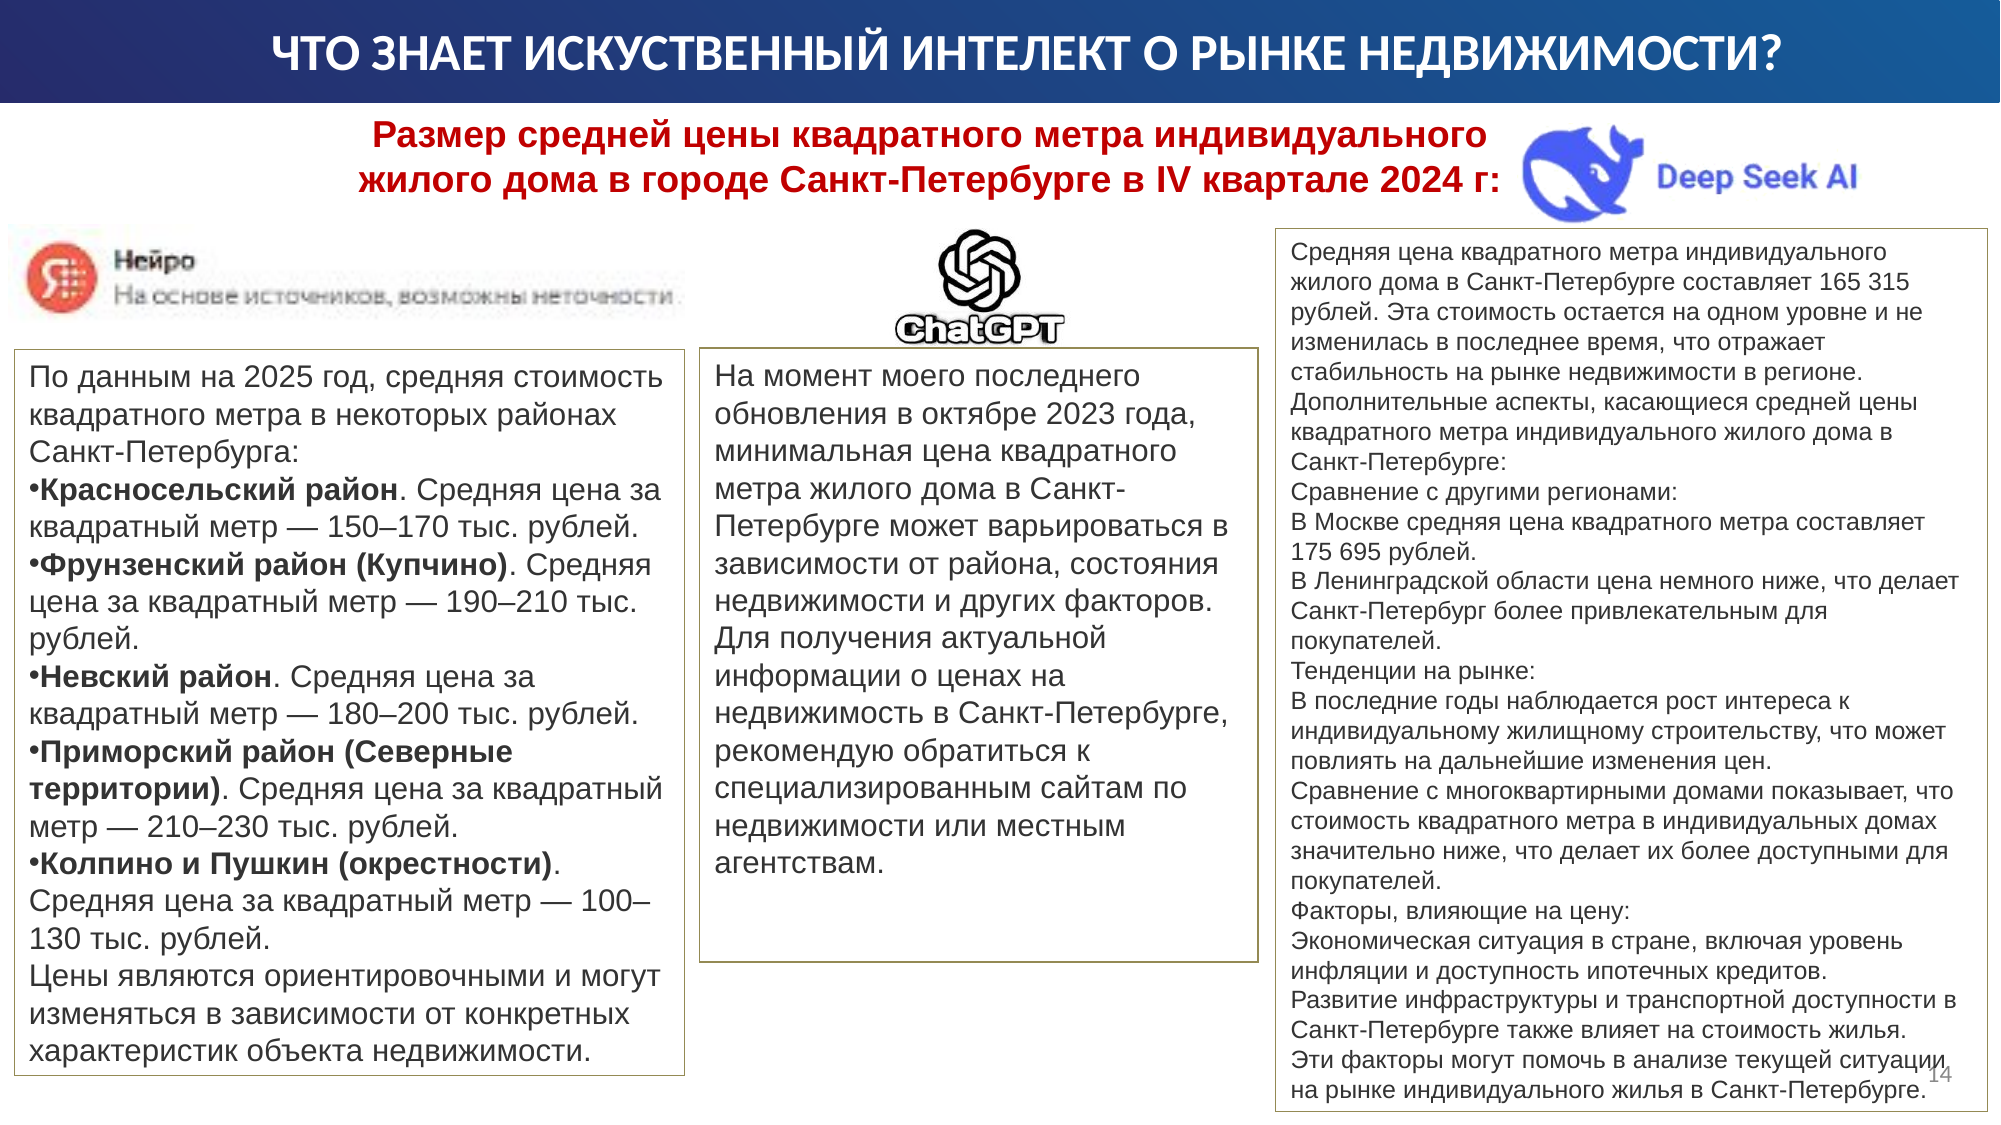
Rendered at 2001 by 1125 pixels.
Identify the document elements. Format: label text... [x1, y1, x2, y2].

picture [1517, 123, 1866, 229]
picture [8, 224, 685, 323]
text_box ЧТО ЗНАЕТ ИСКУСТВЕННЫЙ ИНТЕЛЕКТ О РЫНКЕ НЕДВИЖИМОСТИ? [256, 11, 1800, 89]
picture [872, 227, 1085, 347]
text_box По данным на 2025 год, средняя стоимость квадратного метра в некоторых районах Санкт-Петербурга: Красносельский район. Средняя цена за квадратный метр — 150–170 тыс. рублей. Фрунзенский район (Купчино). Средняя цена за квадратный метр — 190–210 тыс. рублей. Невский район. Средняя цена за квадратный метр — 180–200 тыс. рублей. Приморский район (Северные территории). Средняя цена за квадратный метр — 210–230 тыс. рублей. Колпино и Пушкин (окрестности). Средняя цена за квадратный метр — 100–130 тыс. рублей. Цены являются ориентировочными и могут изменяться в зависимости от конкретных характеристик объекта недвижимости. [14, 349, 685, 1076]
text_box На момент моего последнего обновления в октябре 2023 года, минимальная цена квадратного метра жилого дома в Санкт-Петербурге может варьироваться в зависимости от района, состояния недвижимости и других факторов. Для получения актуальной информации о ценах на недвижимость в Санкт-Петербурге, рекомендую обратиться к специализированным сайтам по недвижимости или местным агентствам. [699, 348, 1258, 963]
text_box Размер средней цены квадратного метра индивидуального жилого дома в городе Санкт-Петербурге в IV квартале 2024 г: [326, 102, 1535, 208]
text_box Средняя цена квадратного метра индивидуального жилого дома в Санкт-Петербурге составляет 165 315 рублей. Эта стоимость остается на одном уровне и не изменилась в последнее время, что отражает стабильность на рынке недвижимости в регионе. Дополнительные аспекты, касающиеся средней цены квадратного метра индивидуального жилого дома в Санкт-Петербурге: Сравнение с другими регионами: В Москве средняя цена квадратного метра составляет 175 695 рублей. В Ленинградской области цена немного ниже, что делает Санкт-Петербург более привлекательным для покупателей. Тенденции на рынке: В последние годы наблюдается рост интереса к индивидуальному жилищному строительству, что может повлиять на дальнейшие изменения цен. Сравнение с многоквартирными домами показывает, что стоимость квадратного метра в индивидуальных домах значительно ниже, что делает их более доступными для покупателей. Факторы, влияющие на цену: Экономическая ситуация в стране, включая уровень инфляции и доступность ипотечных кредитов. Развитие инфраструктуры и транспортной доступности в Санкт-Петербурге также влияет на стоимость жилья. Эти факторы могут помочь в анализе текущей ситуации на рынке индивидуального жилья в Санкт-Петербурге. [1275, 228, 1988, 1112]
text_box [0, 0, 2000, 103]
